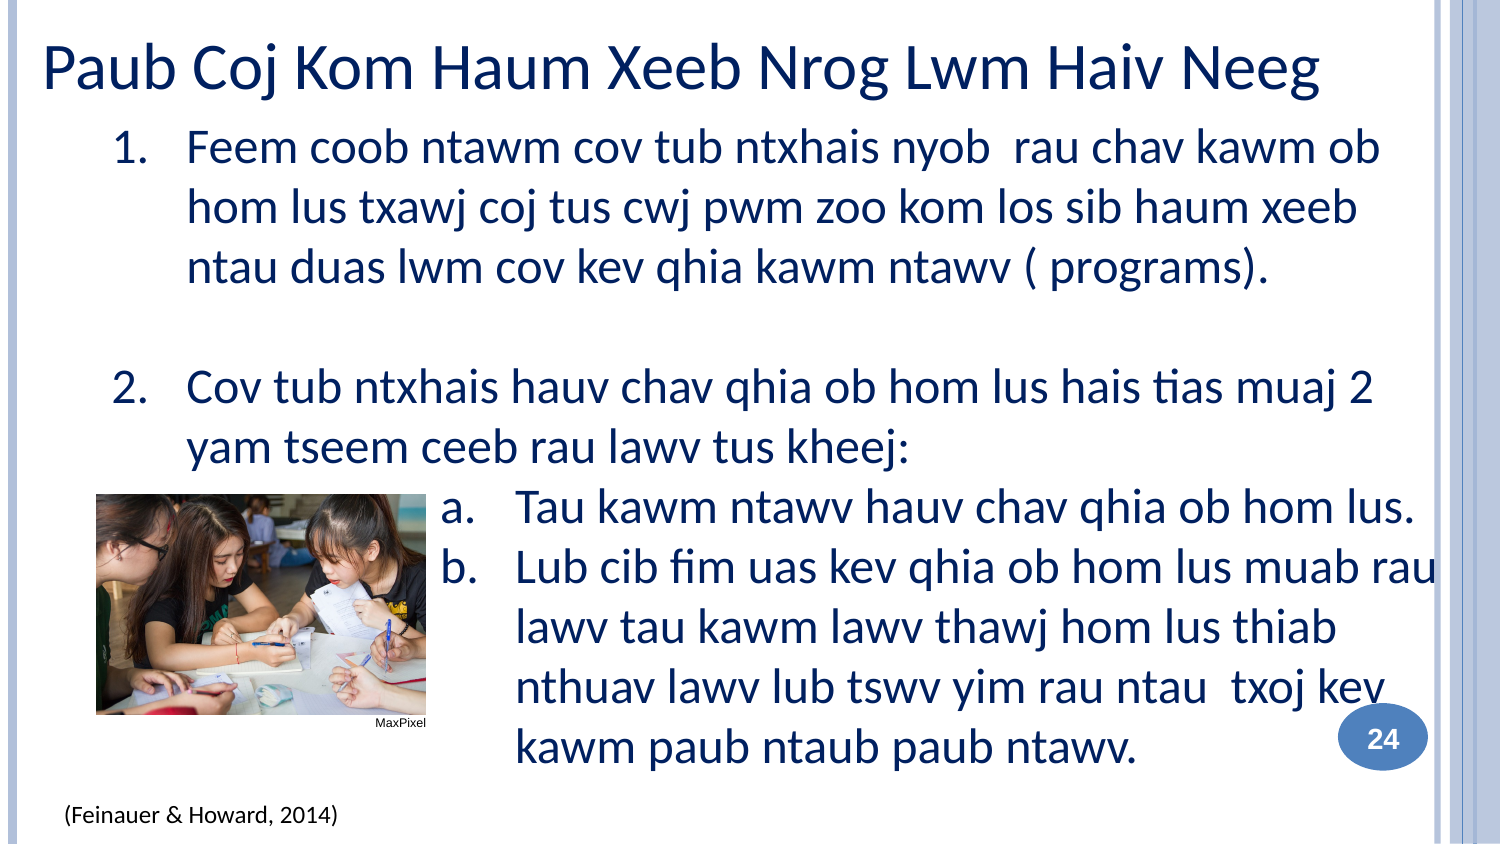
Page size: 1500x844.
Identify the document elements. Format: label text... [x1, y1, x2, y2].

list [102, 152, 1500, 398]
text_box Feem coob ntawm cov tub ntxhais nyob rau chav kawm ob hom lus txawj coj tus cwj pwm zoo kom los sib haum xeeb ntau duas lwm cov kev qhia kawm ntawv ( programs). Cov tub ntxhais hauv chav qhia ob hom lus hais tias muaj 2 yam tseem ceeb rau lawv tus kheej: Tau kawm ntawv hauv chav qhia ob hom lus. Lub cib fim uas kev qhia ob hom lus muab rau lawv tau kawm lawv thawj hom lus thiab nthuav lawv lub tswv yim rau ntau txoj kev kawm paub ntaub paub ntawv. [96, 106, 1459, 352]
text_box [96, 494, 442, 738]
text_box Paub Coj Kom Haum Xeeb Nrog Lwm Haiv Neeg [27, 5, 1426, 111]
slide_number 24 [1333, 705, 1434, 770]
text_box (Feinauer & Howard, 2014) [48, 791, 358, 837]
